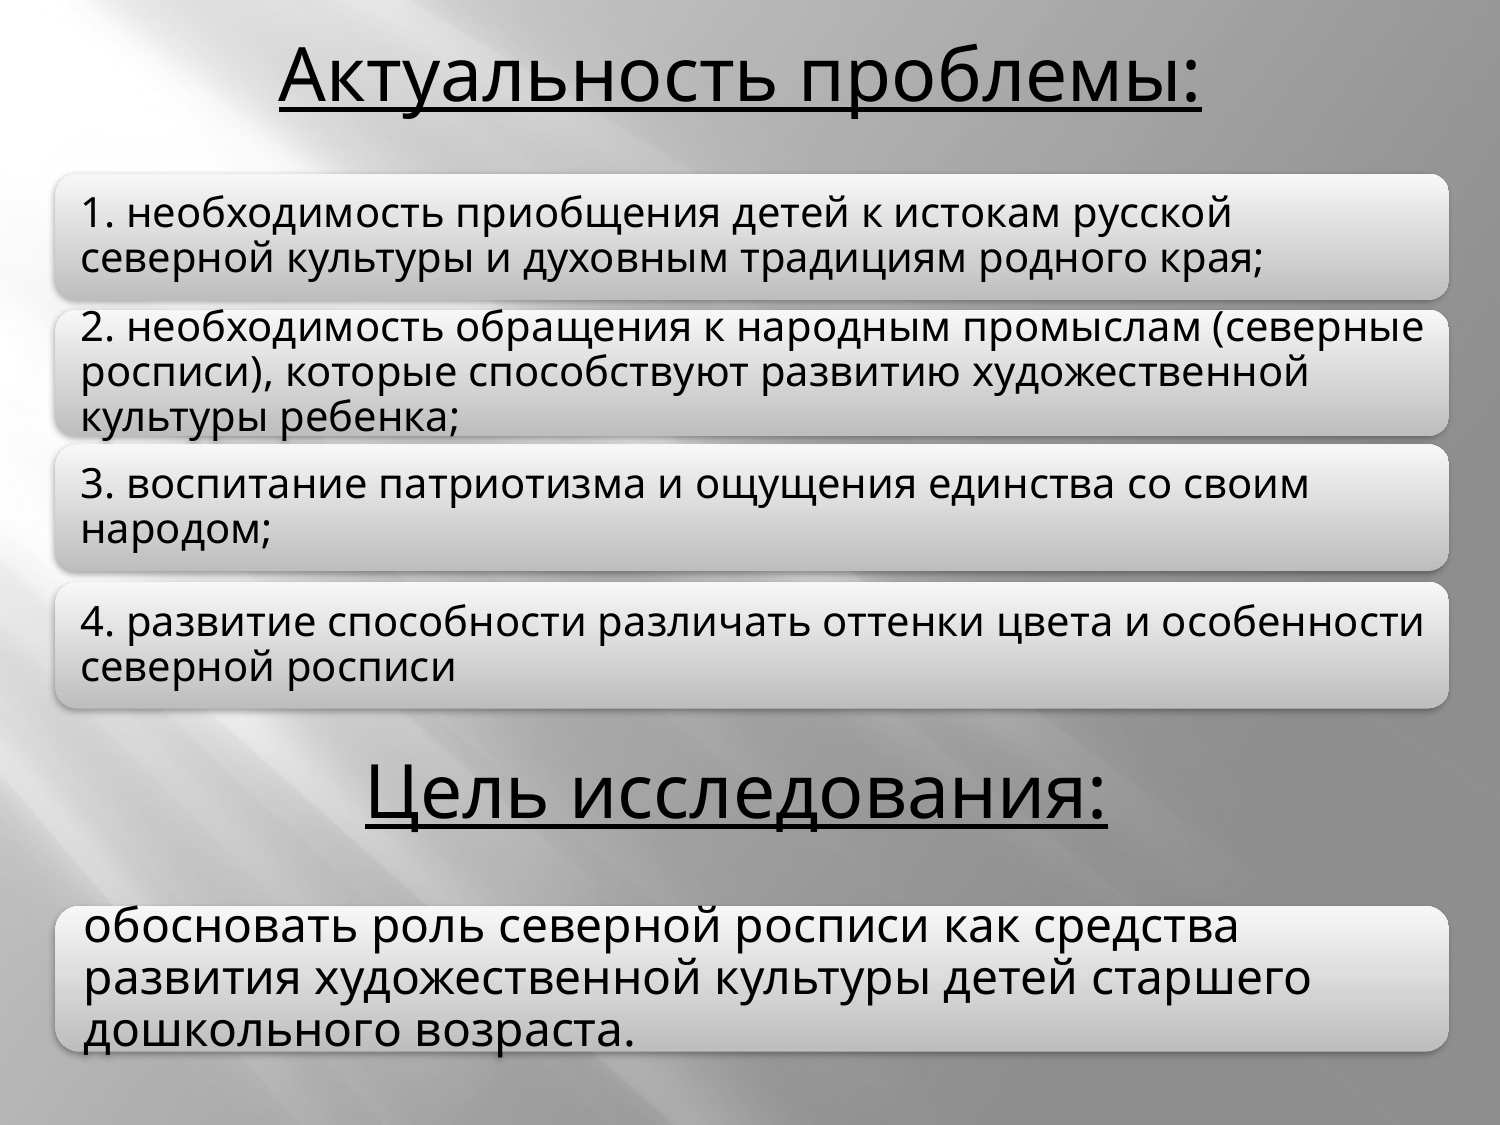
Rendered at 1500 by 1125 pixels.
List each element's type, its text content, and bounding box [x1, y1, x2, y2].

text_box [55, 160, 1450, 722]
text_box Цель исследования: [350, 735, 1123, 841]
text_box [55, 880, 1450, 1078]
text_box Актуальность проблемы: [55, 19, 1426, 124]
